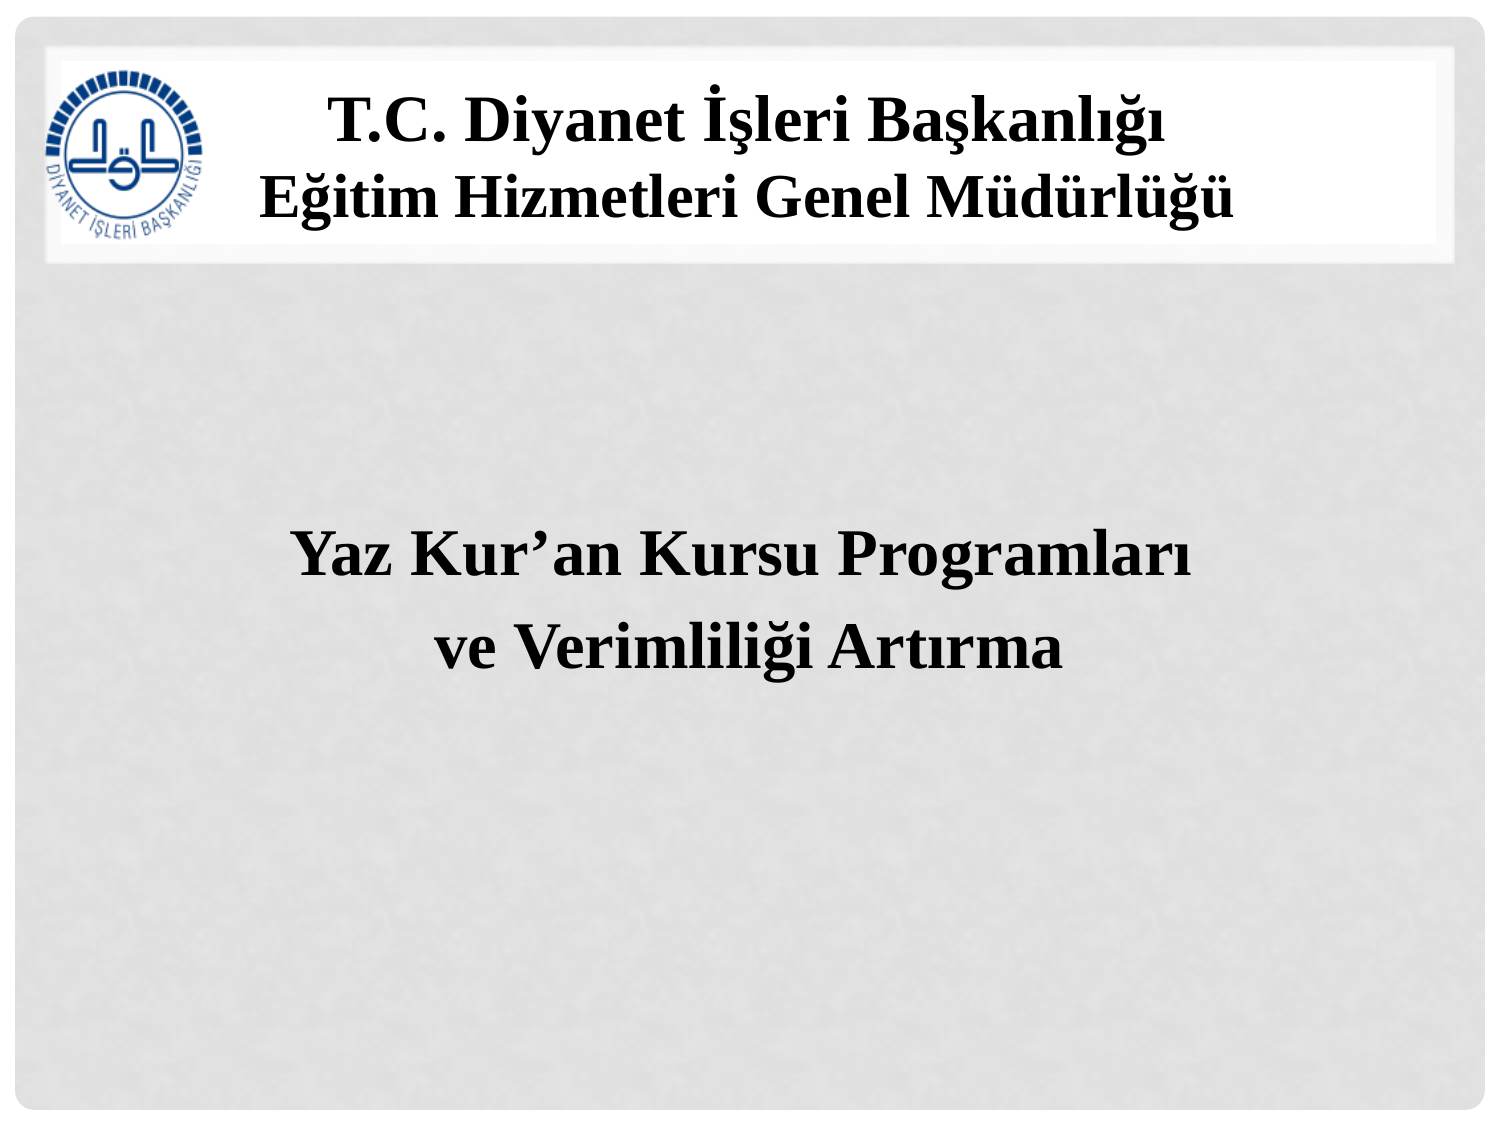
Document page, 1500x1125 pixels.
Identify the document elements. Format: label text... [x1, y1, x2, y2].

picture [40, 66, 207, 244]
list Yaz Kur’an Kursu Programları ve Verimliliği Artırma [75, 287, 1425, 1005]
title T.C. Diyanet İşleri Başkanlığı Eğitim Hizmetleri Genel Müdürlüğü [207, 66, 1425, 238]
